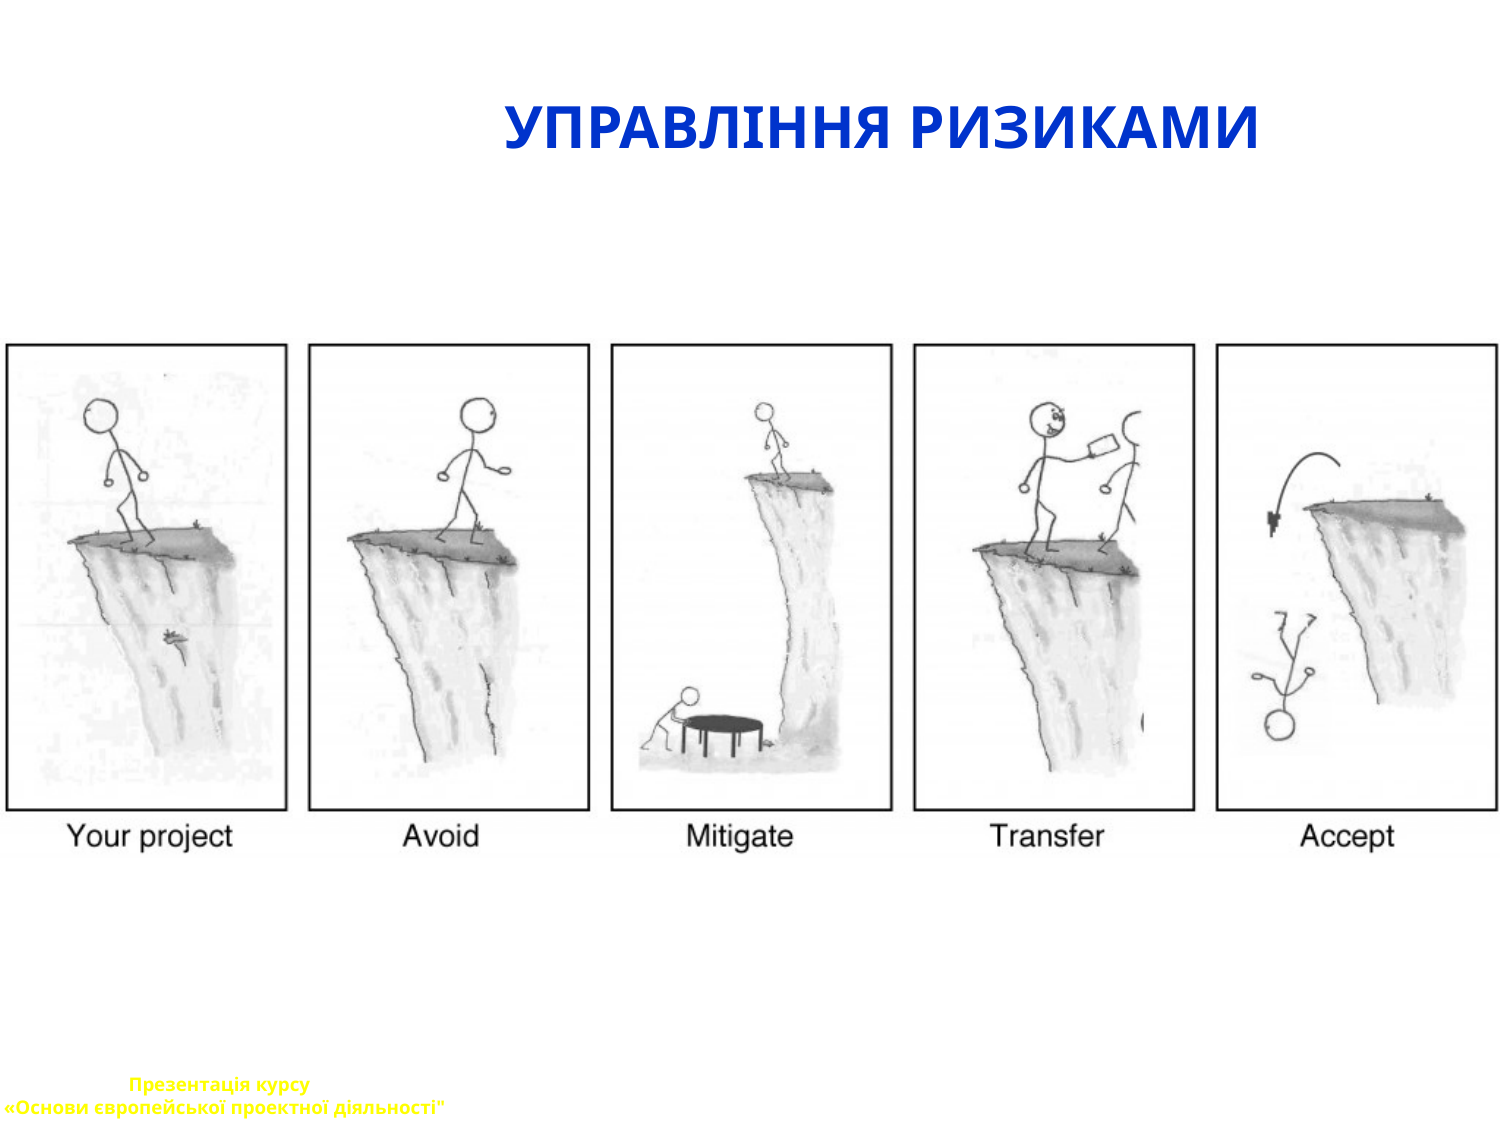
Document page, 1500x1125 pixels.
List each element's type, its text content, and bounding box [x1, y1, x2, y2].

picture [0, 337, 1500, 860]
title УПРАВЛІННЯ РИЗИКАМИ [265, 30, 1500, 219]
footer Презентація курсу «Основи європейської проектної діяльності" [0, 1065, 783, 1125]
